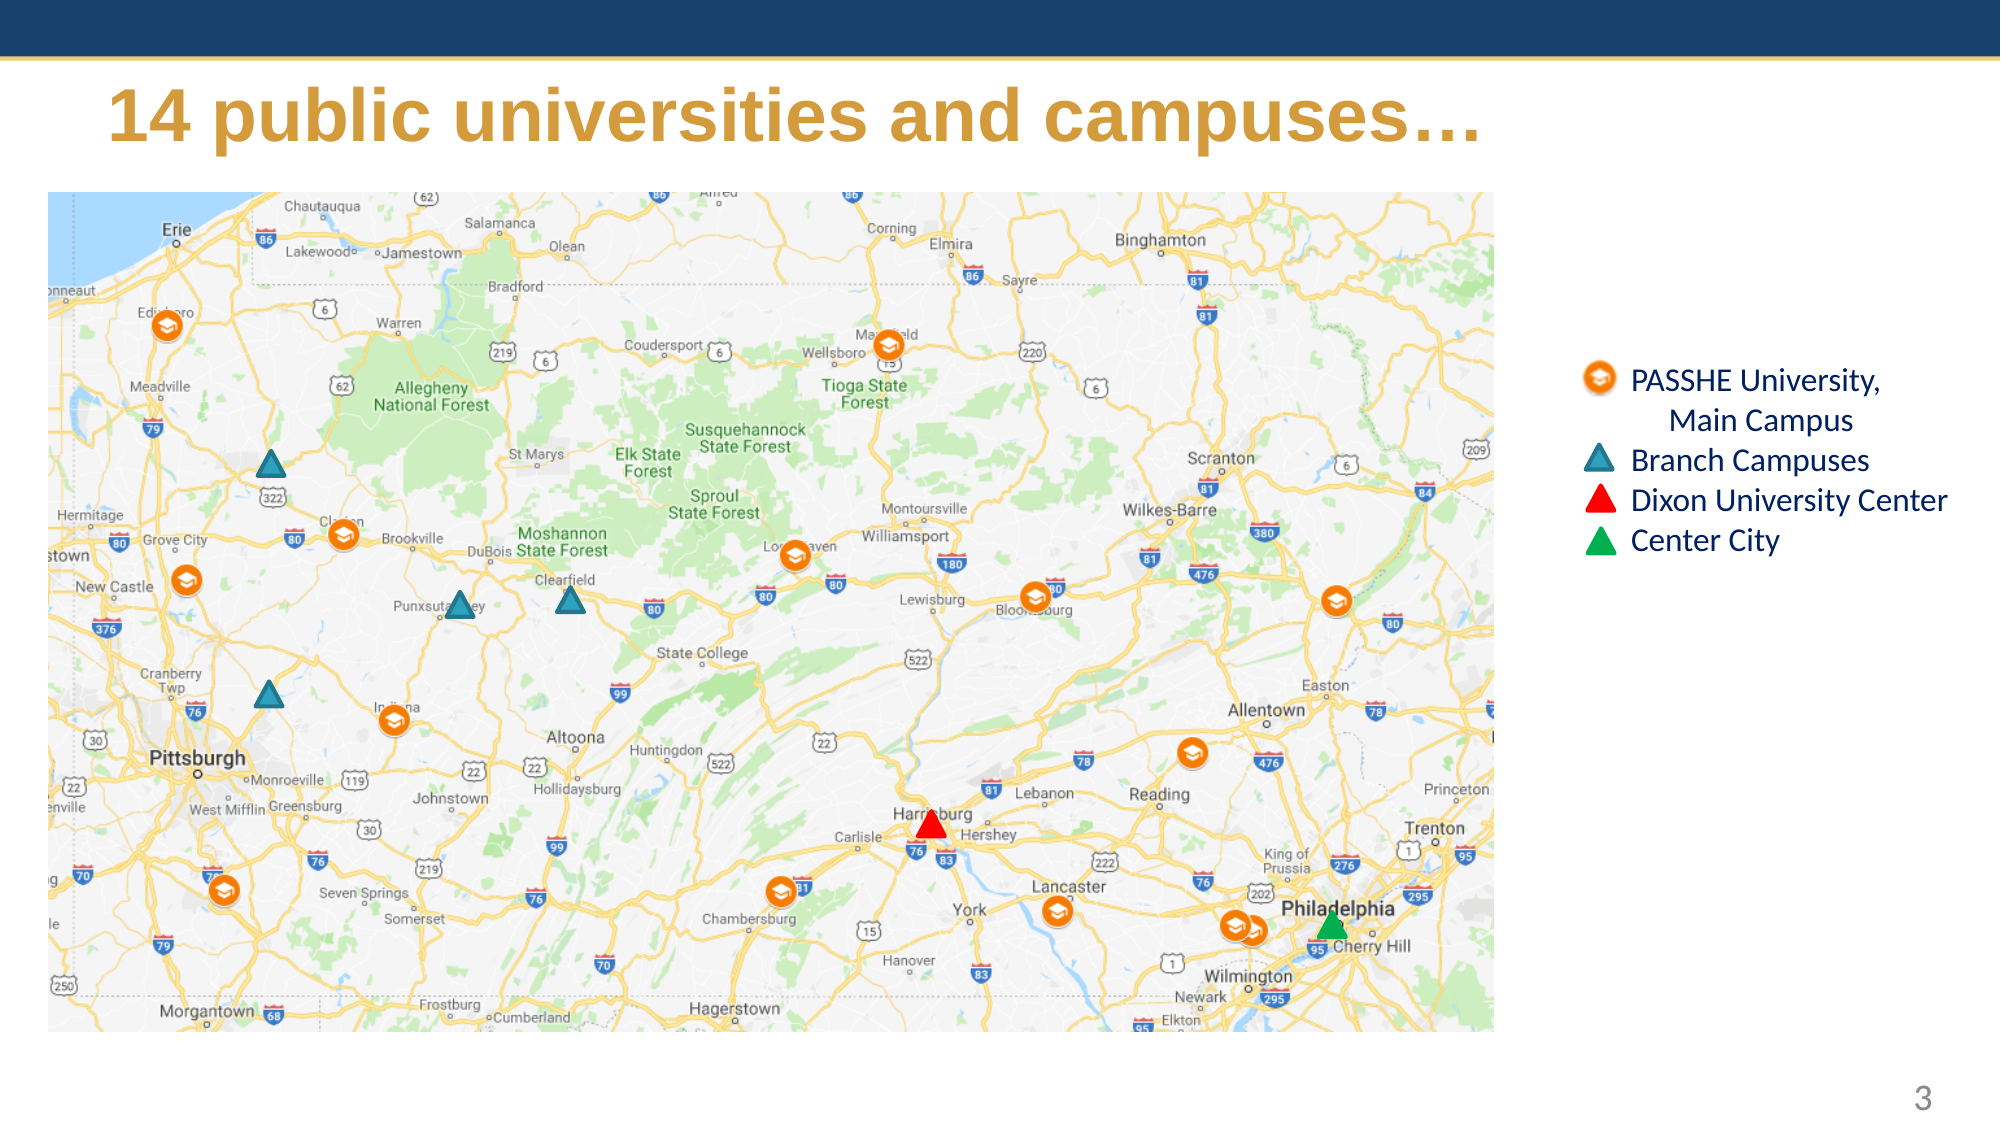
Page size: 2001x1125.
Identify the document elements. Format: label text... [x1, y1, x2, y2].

text_box 3 [1898, 1065, 2000, 1125]
title 14 public universities and campuses… [92, 59, 1610, 182]
text_box [1585, 526, 1617, 556]
picture [48, 192, 1494, 1032]
picture [1574, 352, 1623, 405]
text_box PASSHE University, Main Campus Branch Campuses Dixon University Center Center City [1616, 350, 2000, 566]
text_box [1585, 483, 1617, 513]
text_box [1583, 442, 1615, 472]
